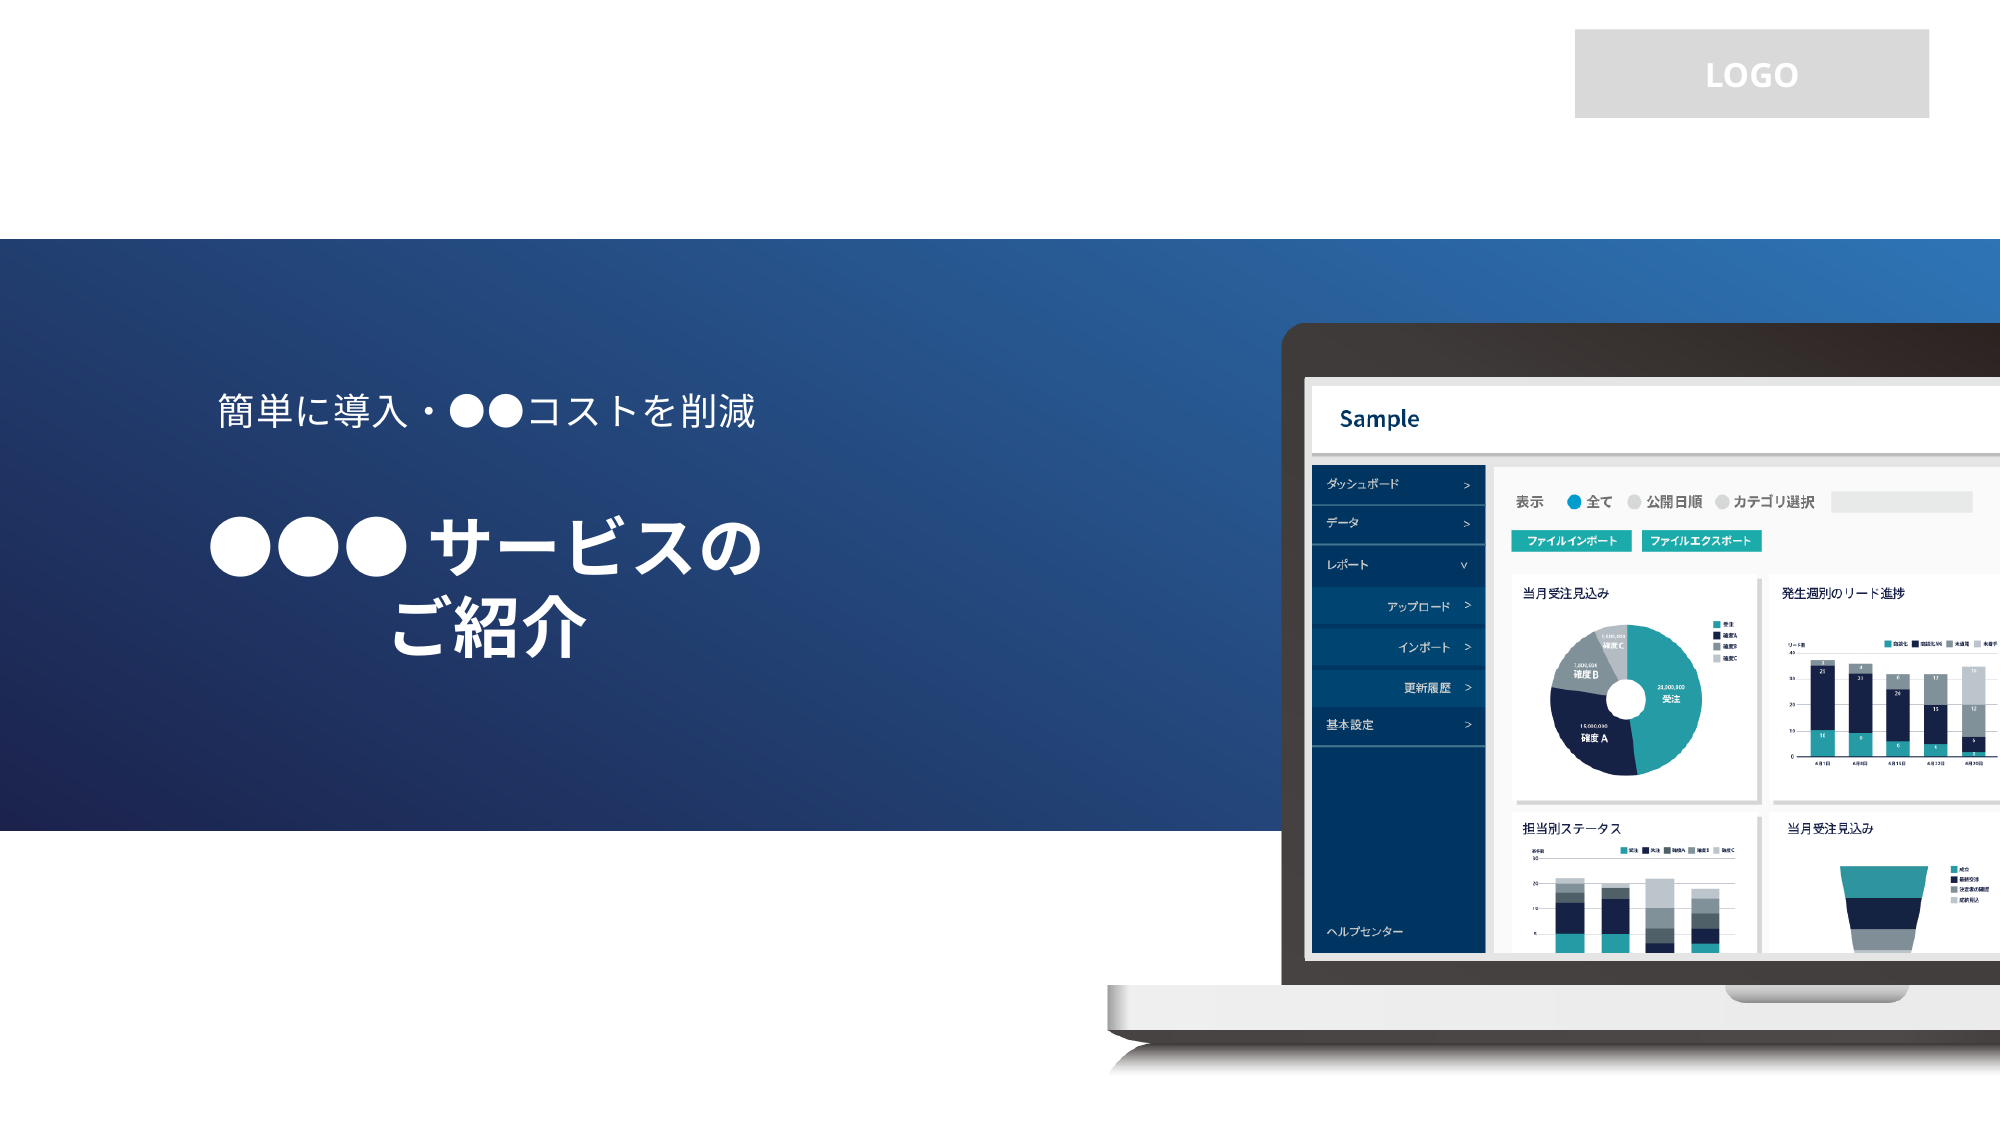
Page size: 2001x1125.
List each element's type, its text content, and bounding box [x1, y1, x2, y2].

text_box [1106, 323, 2000, 1076]
text_box LOGO [1574, 28, 1930, 119]
title ●●●サービスの ご紹介 [177, 473, 798, 700]
subtitle 簡単に導入・●●コストを削減 [177, 354, 798, 473]
